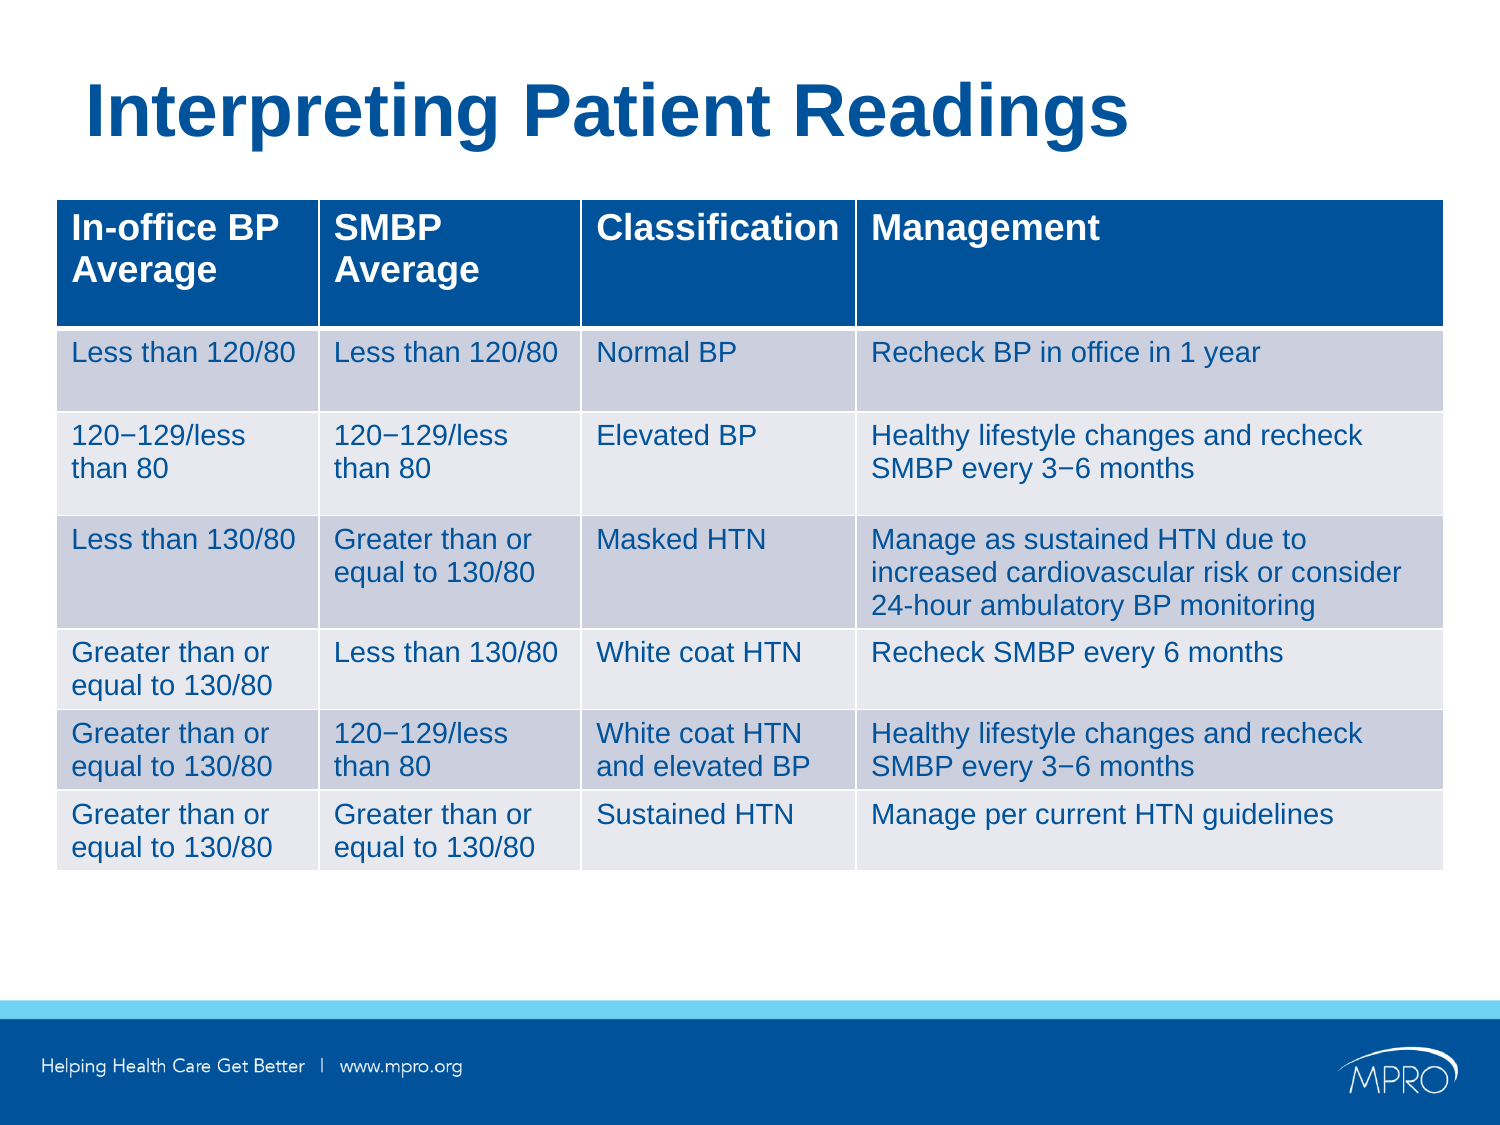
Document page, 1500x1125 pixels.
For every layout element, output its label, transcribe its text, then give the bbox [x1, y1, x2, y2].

title Interpreting Patient Readings [70, 12, 1421, 198]
table_cell Greater than or equal to 130/80 [320, 516, 580, 628]
table_cell Greater than or equal to 130/80 [320, 791, 580, 870]
table_cell Less than 130/80 [57, 516, 318, 628]
table_cell Less than 120/80 [57, 331, 318, 411]
table_cell Recheck SMBP every 6 months [857, 630, 1443, 709]
table_header Classification [582, 200, 855, 326]
table_cell Recheck BP in office in 1 year [857, 331, 1443, 411]
table_cell Healthy lifestyle changes and recheck SMBP every 3−6 months [857, 413, 1443, 515]
table_header SMBP Average [320, 200, 580, 326]
table_cell Masked HTN [582, 516, 855, 628]
table_cell Normal BP [582, 331, 855, 411]
table_cell White coat HTN [582, 630, 855, 709]
table_cell Elevated BP [582, 413, 855, 515]
table_cell 120−129/less than 80 [320, 710, 580, 789]
table_cell Manage as sustained HTN due to increased cardiovascular risk or consider 24-hour ambulatory BP monitoring [857, 516, 1443, 628]
table_cell Healthy lifestyle changes and recheck SMBP every 3−6 months [857, 710, 1443, 789]
table_cell Greater than or equal to 130/80 [57, 710, 318, 789]
table_header Management [857, 200, 1443, 326]
picture [0, 0, 1500, 1125]
table_cell Greater than or equal to 130/80 [57, 791, 318, 870]
table_cell 120−129/less than 80 [57, 413, 318, 515]
table_cell Manage per current HTN guidelines [857, 791, 1443, 870]
table_header In-office BP Average [57, 200, 318, 326]
table_cell Less than 130/80 [320, 630, 580, 709]
table_cell Greater than or equal to 130/80 [57, 630, 318, 709]
table_cell Sustained HTN [582, 791, 855, 870]
table_cell Less than 120/80 [320, 331, 580, 411]
table_cell White coat HTN and elevated BP [582, 710, 855, 789]
table_cell 120−129/less than 80 [320, 413, 580, 515]
